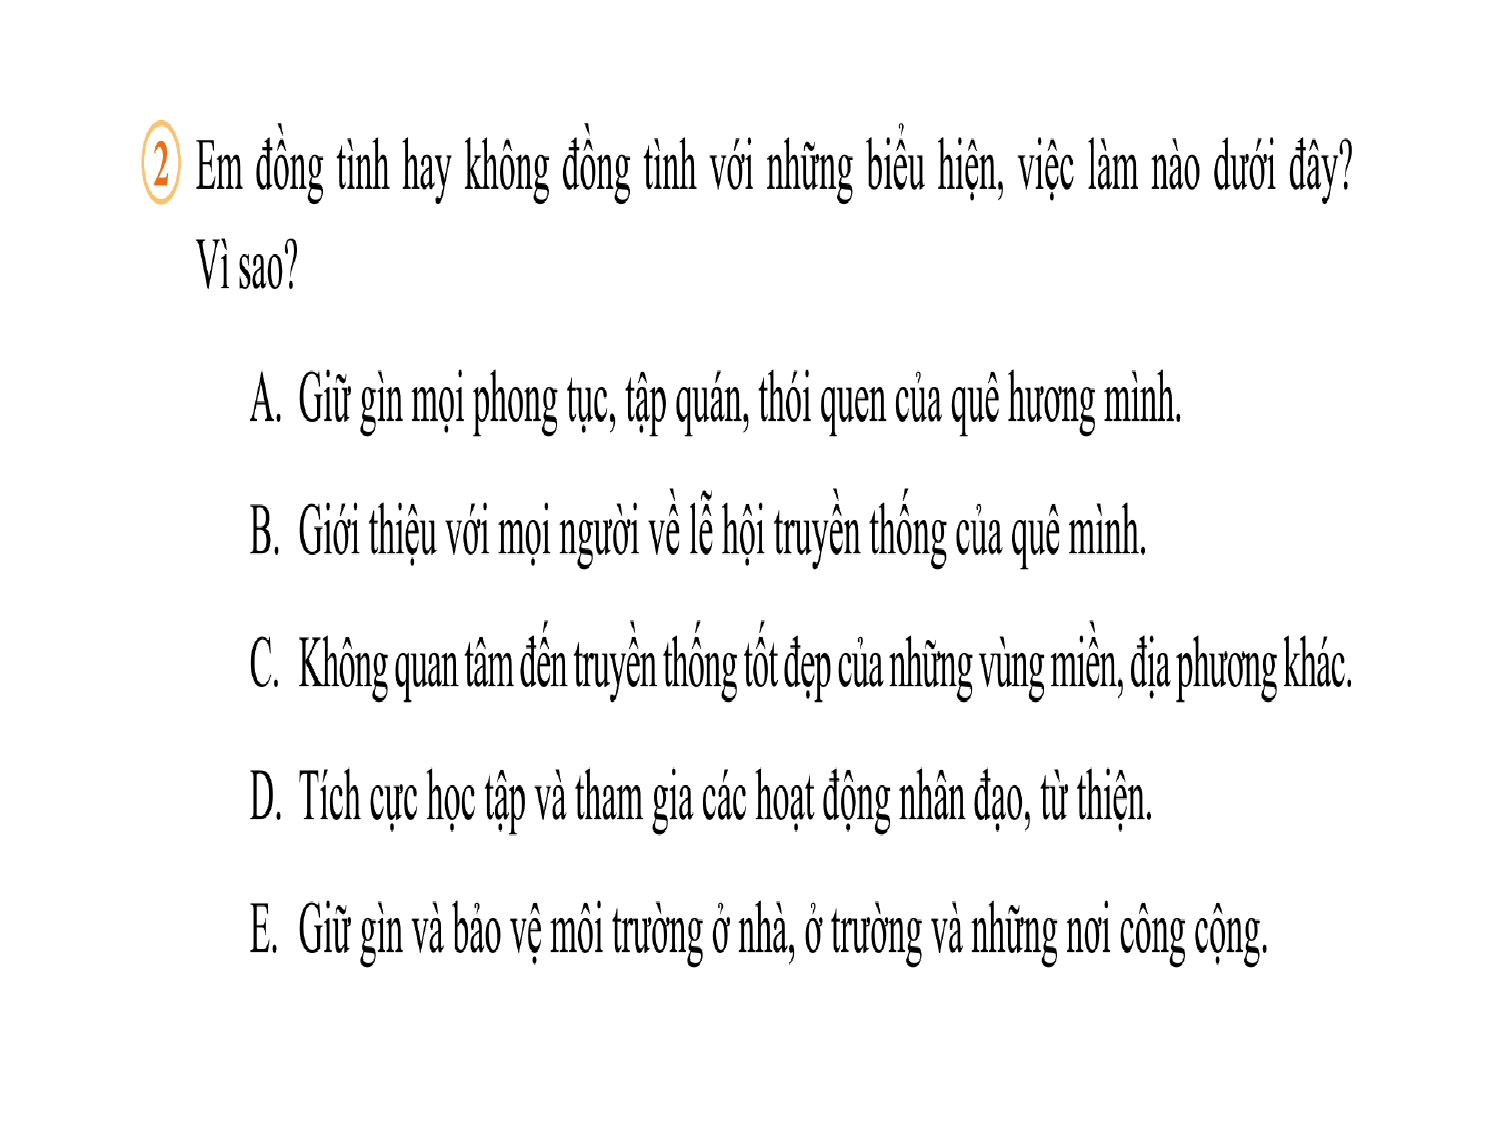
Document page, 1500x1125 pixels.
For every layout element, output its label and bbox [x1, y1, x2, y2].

list [74, 37, 1426, 1063]
